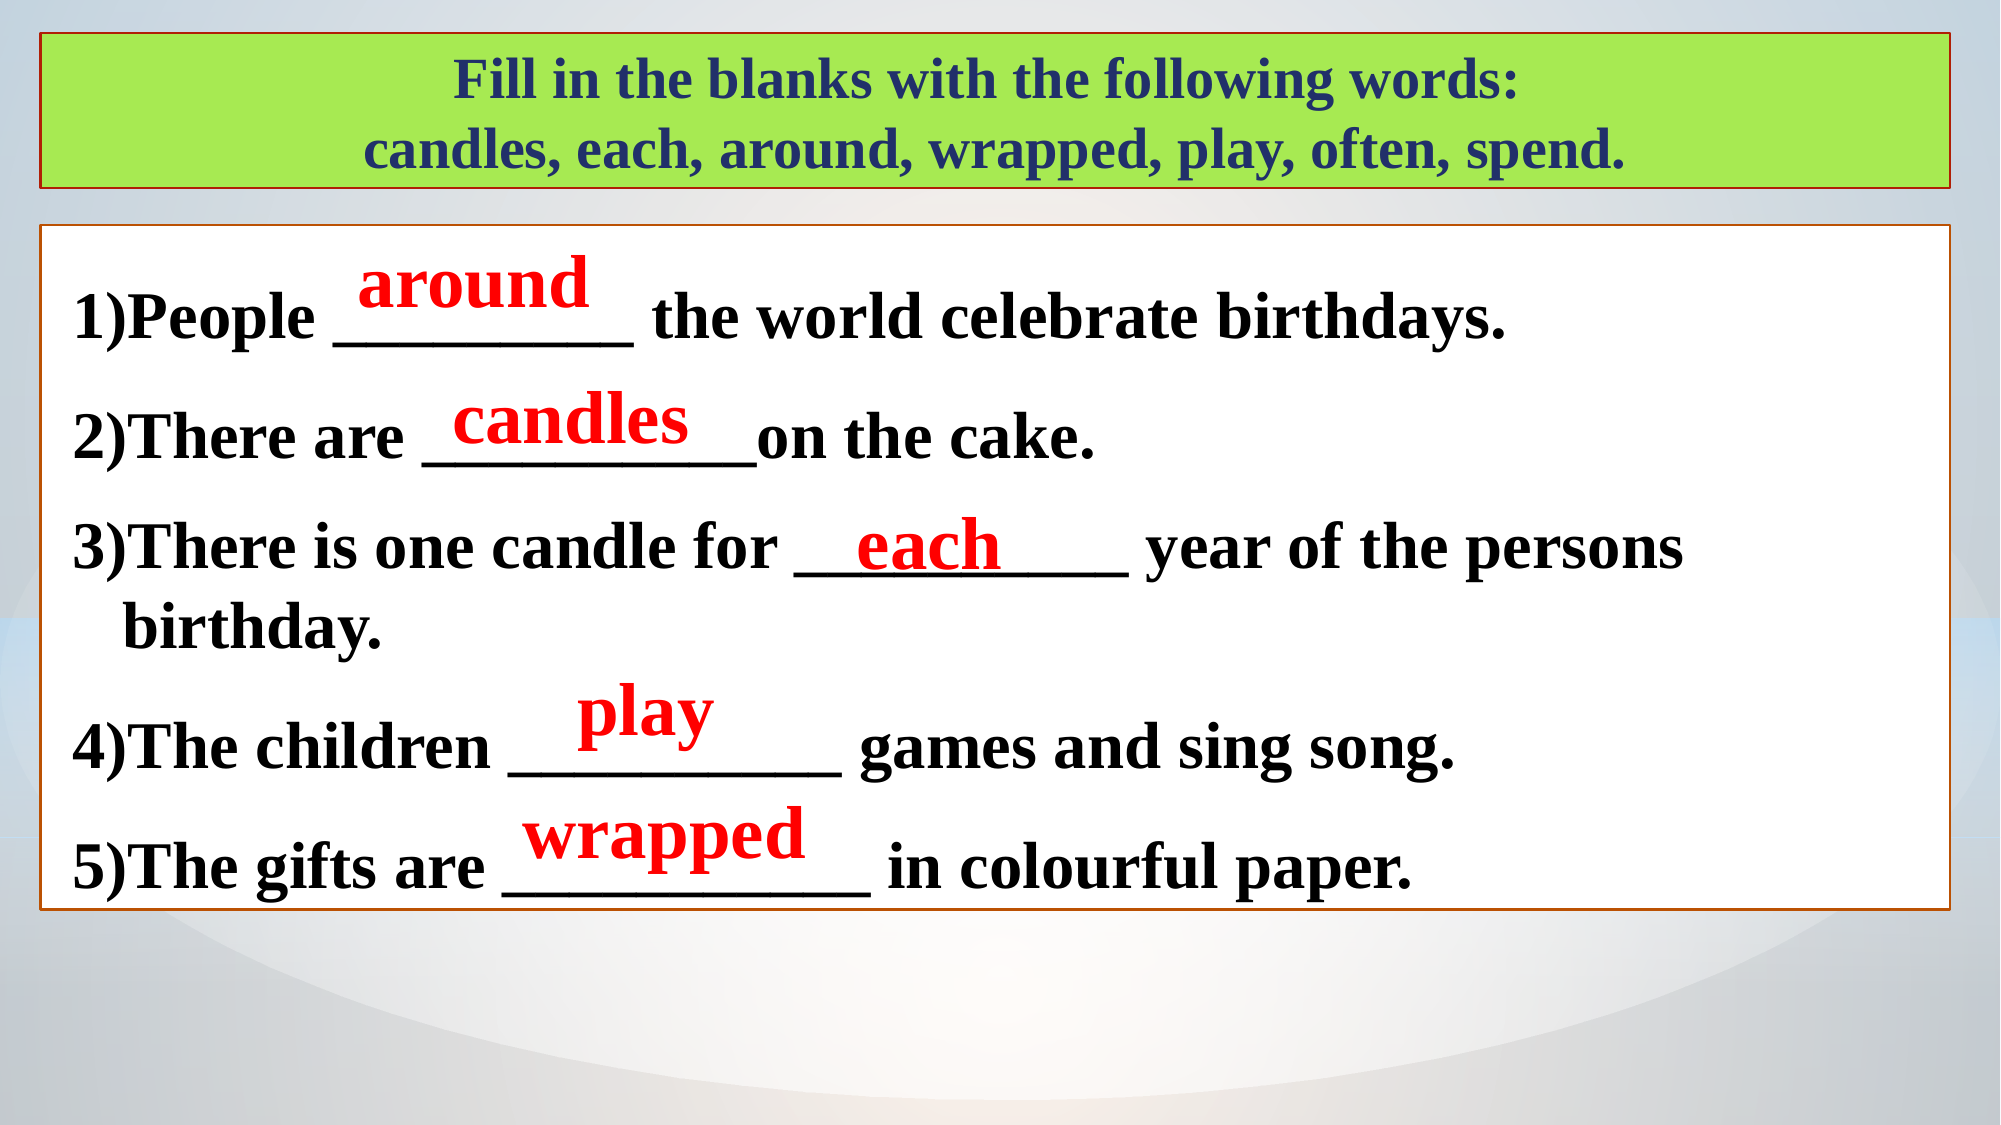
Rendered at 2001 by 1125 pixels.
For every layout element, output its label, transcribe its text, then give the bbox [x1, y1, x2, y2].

text_box candles [437, 361, 722, 467]
text_box each [842, 487, 1068, 593]
text_box 1)People _________ the world celebrate birthdays. 2)There are __________on the cake. 3)There is one candle for __________ year of the persons birthday. 4)The children __________ games and sing song. 5)The gifts are ___________ in colourful paper. [39, 224, 1951, 911]
text_box wrapped [507, 776, 843, 881]
text_box around [343, 224, 628, 330]
text_box Fill in the blanks with the following words: candles, each, around, wrapped, play, often, spend. [39, 32, 1951, 189]
text_box play [562, 652, 788, 758]
